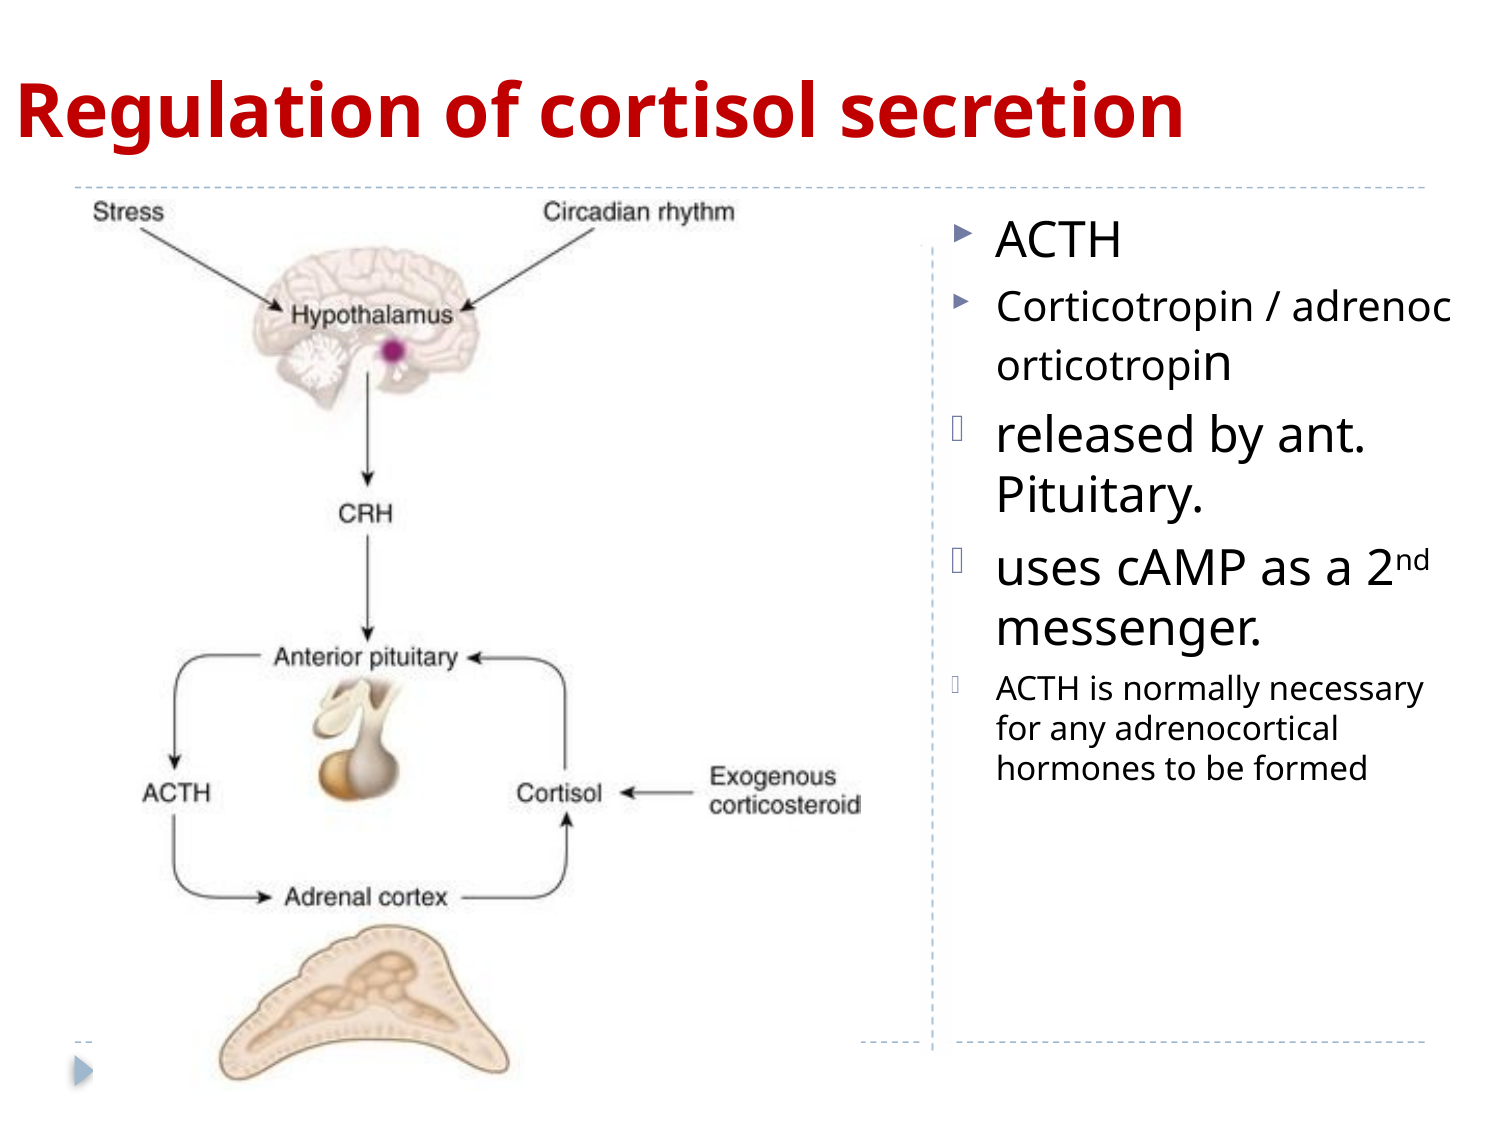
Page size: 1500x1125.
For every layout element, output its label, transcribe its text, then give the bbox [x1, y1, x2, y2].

picture [92, 199, 1347, 1091]
title Regulation of cortisol secretion [0, 0, 1500, 200]
list ACTH Corticotropin / adrenocorticotropin released by ant. Pituitary. uses cAMP as a 2nd messenger. ACTH is normally necessary for any adrenocortical hormones to be formed [936, 200, 1484, 1010]
